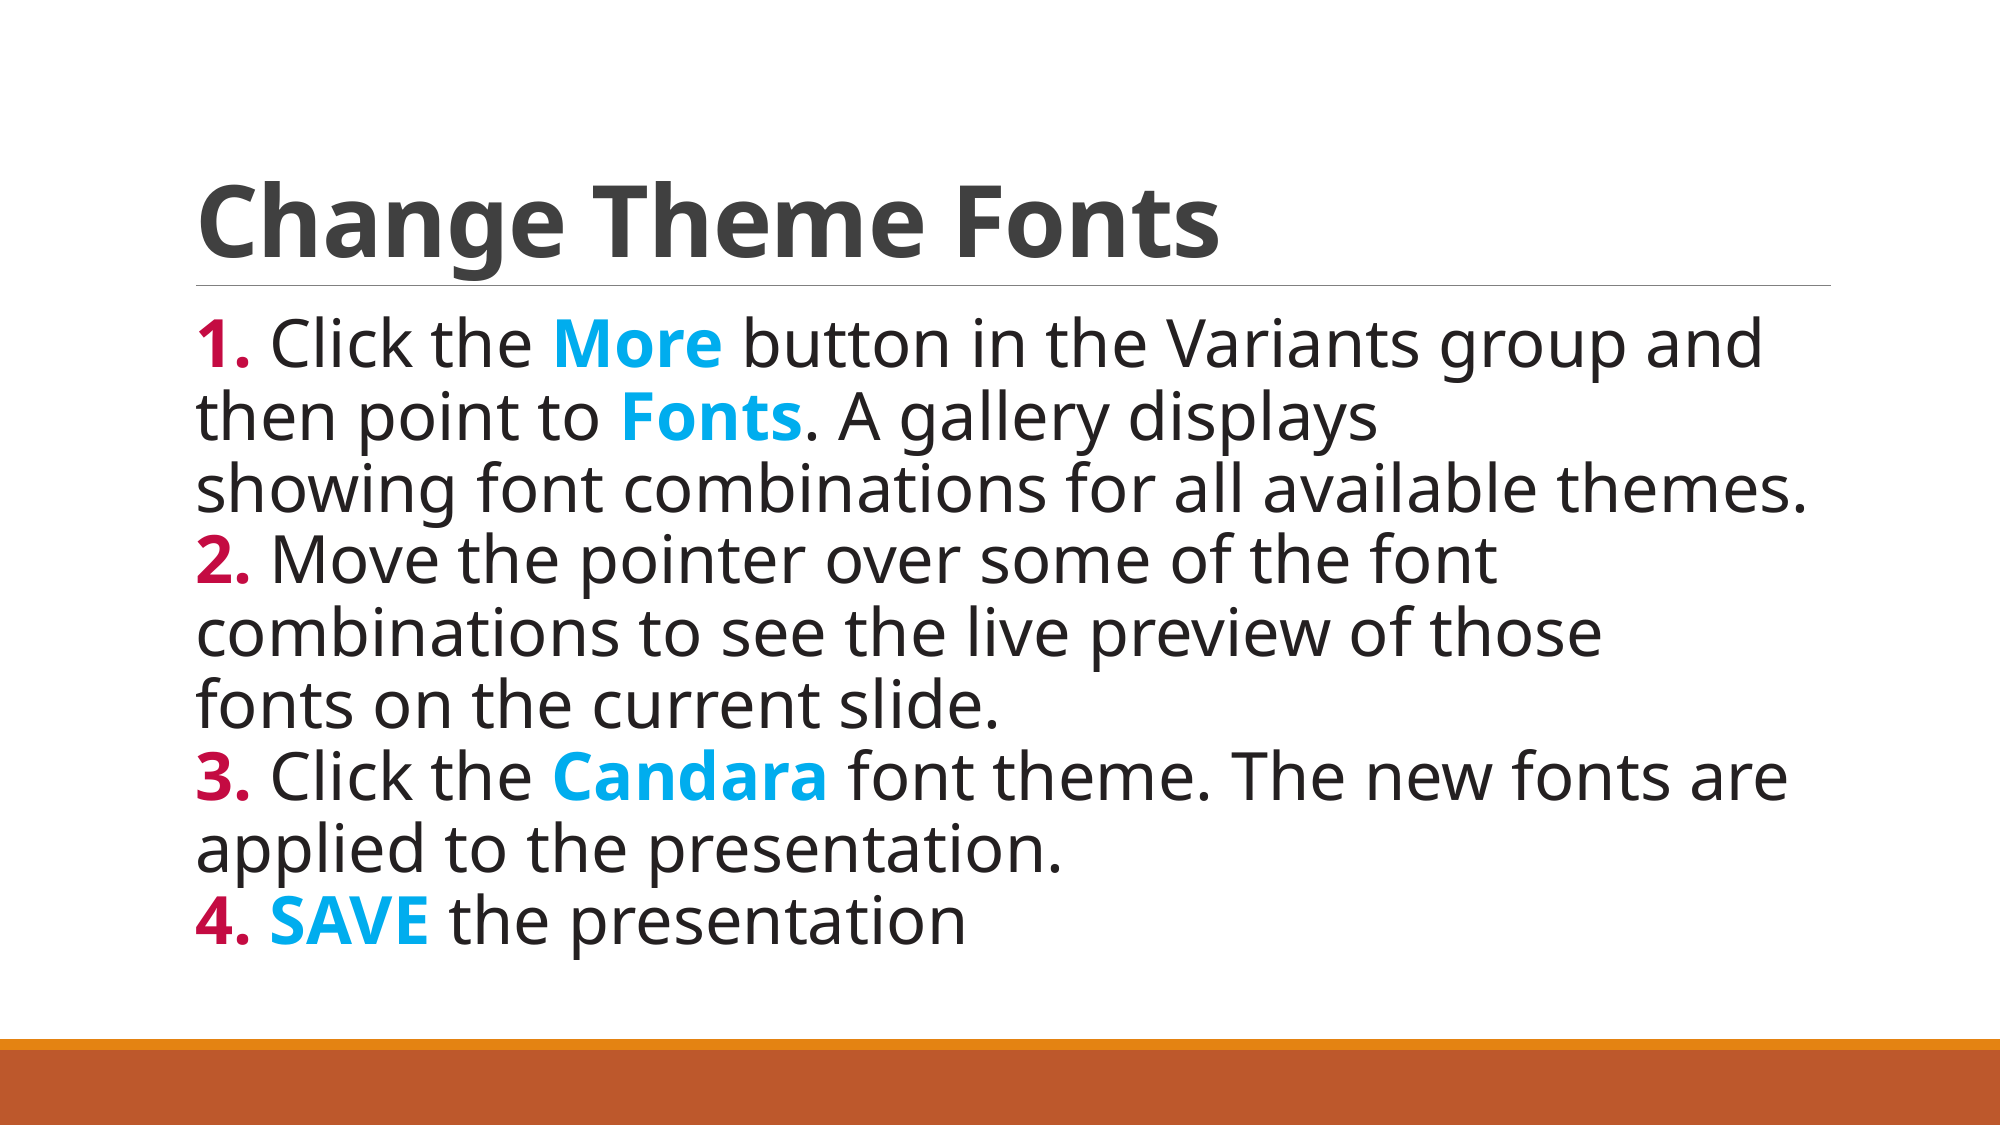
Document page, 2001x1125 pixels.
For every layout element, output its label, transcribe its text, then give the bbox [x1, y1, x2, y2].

title Change Theme Fonts [180, 47, 1830, 285]
list 1. Click the More button in the Variants group and then point to Fonts. A gallery displays showing font combinations for all available themes. 2. Move the pointer over some of the font combinations to see the live preview of those fonts on the current slide. 3. Click the Candara font theme. The new fonts are applied to the presentation. 4. SAVE the presentation [180, 302, 1830, 1078]
